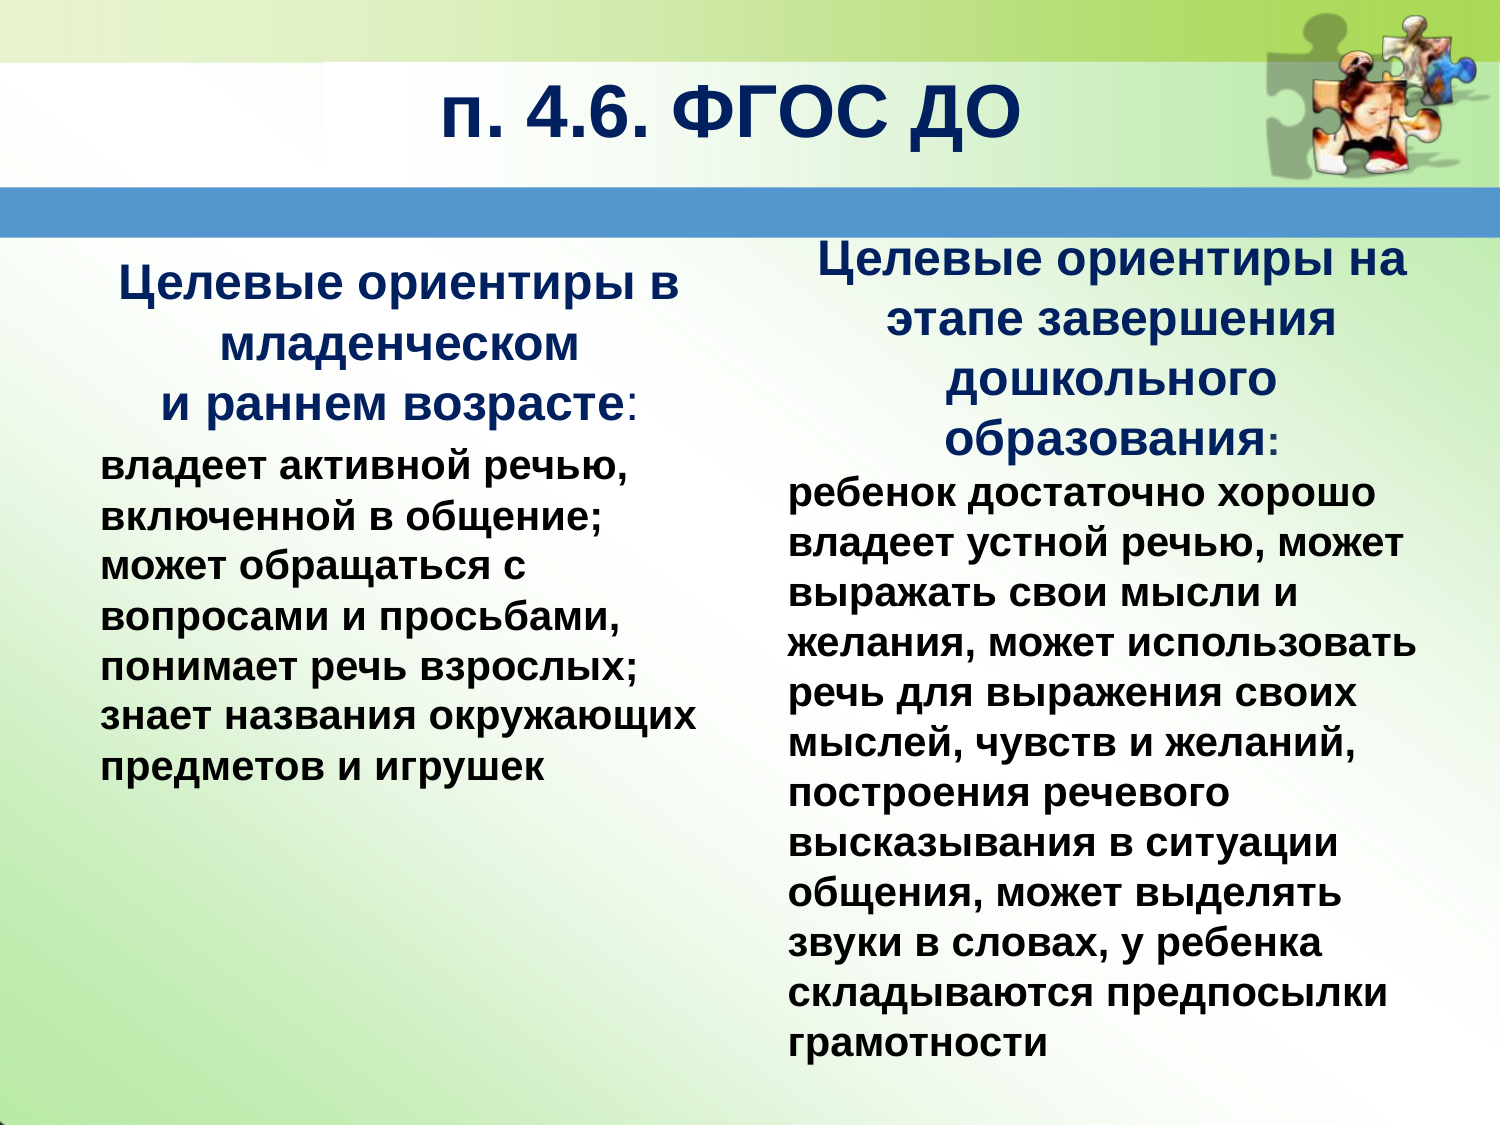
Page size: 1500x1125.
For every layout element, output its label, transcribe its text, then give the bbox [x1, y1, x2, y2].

picture [0, 0, 1500, 187]
list Целевые ориентиры на этапе завершения дошкольного образования: ребенок достаточно хорошо владеет устной речью, может выражать свои мысли и желания, может использовать речь для выражения своих мыслей, чувств и желаний, построения речевого высказывания в ситуации общения, может выделять звуки в словах, у ребенка складываются предпосылки грамотности [787, 224, 1438, 1124]
title п. 4.6. ФГОС ДО [75, 62, 1388, 255]
list Целевые ориентиры в младенческом и раннем возрасте: владеет активной речью, включенной в общение; может обращаться с вопросами и просьбами, понимает речь взрослых; знает названия окружающих предметов и игрушек [99, 249, 700, 942]
picture [0, 238, 1500, 1125]
